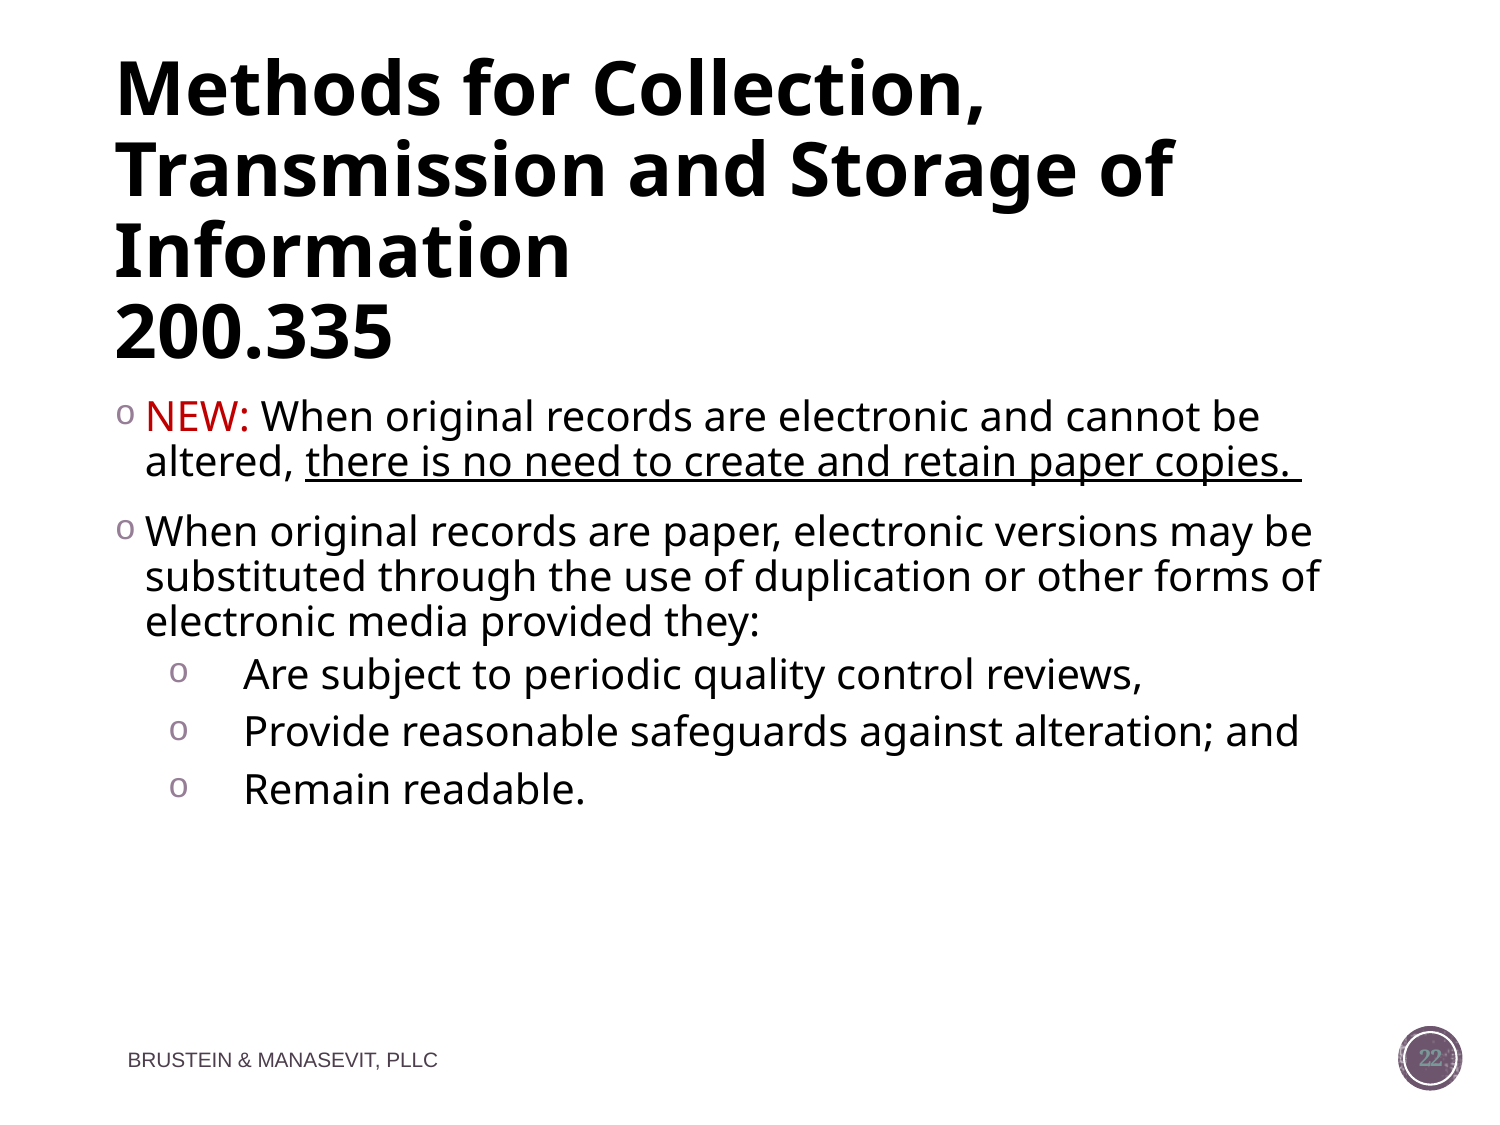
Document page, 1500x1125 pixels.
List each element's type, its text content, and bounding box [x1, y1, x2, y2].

slide_number 22 [1391, 1028, 1471, 1089]
footer BRUSTEIN & MANASEVIT, PLLC [112, 1028, 891, 1089]
list NEW: When original records are electronic and cannot be altered, there is no need to create and retain paper copies. When original records are paper, electronic versions may be substituted through the use of duplication or other forms of electronic media provided they: Are subject to periodic quality control reviews, Provide reasonable safeguards against alteration; and Remain readable. [99, 387, 1413, 1013]
title Methods for Collection, Transmission and Storage of Information 200.335 [99, 87, 1450, 338]
